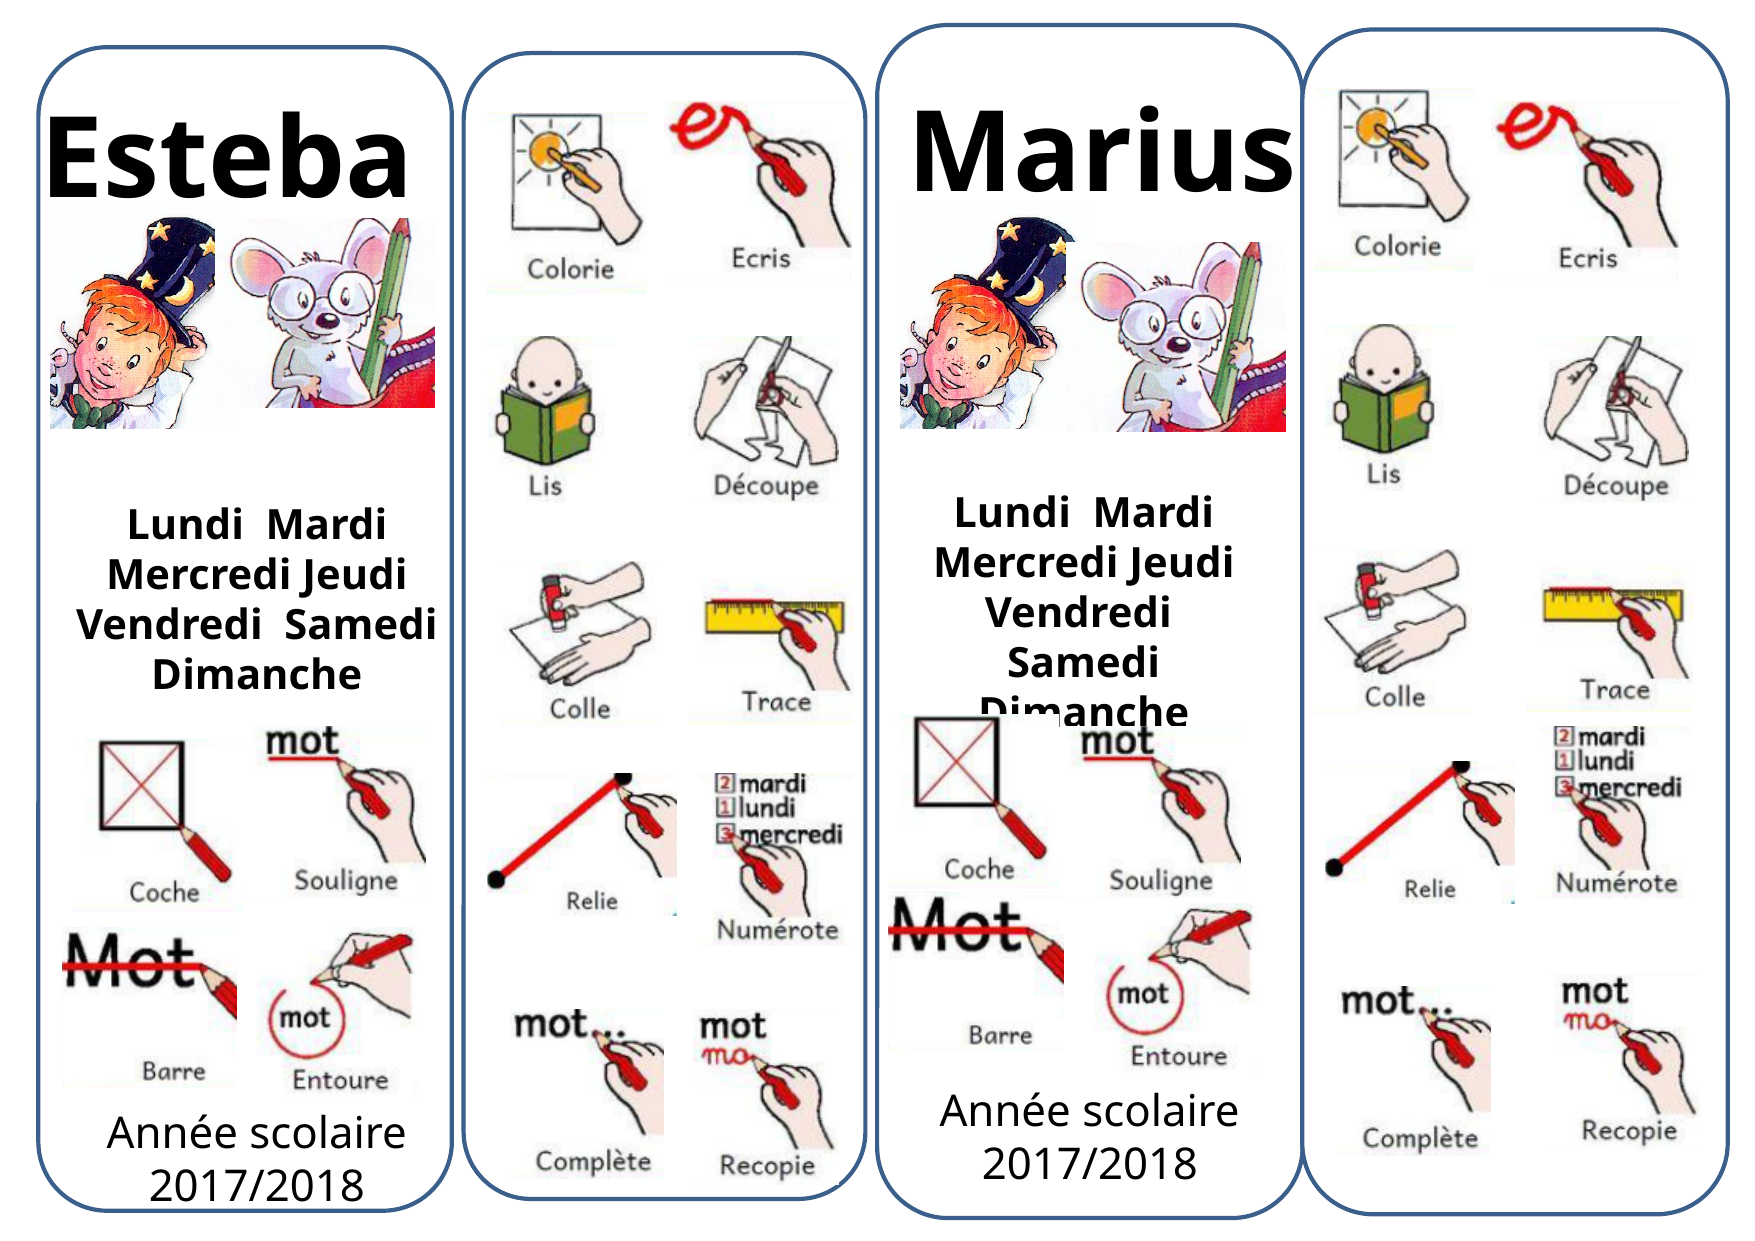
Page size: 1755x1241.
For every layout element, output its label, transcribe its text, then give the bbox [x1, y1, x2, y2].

picture [250, 926, 420, 1098]
text_box [461, 50, 868, 1202]
picture [486, 111, 647, 296]
text_box Année scolaire 2017/2018 [62, 1097, 452, 1218]
picture [73, 738, 244, 912]
text_box Année scolaire 2017/2018 [894, 1075, 1285, 1196]
picture [1325, 324, 1455, 491]
text_box Lundi Mardi Mercredi Jeudi Vendredi Samedi Dimanche [888, 478, 1279, 744]
picture [664, 100, 853, 281]
picture [1337, 986, 1492, 1156]
picture [888, 714, 1059, 889]
picture [900, 206, 1286, 432]
text_box [875, 79, 1303, 1221]
picture [1313, 88, 1474, 272]
picture [49, 206, 435, 429]
picture [61, 926, 237, 1088]
text_box Mariusz [877, 71, 1327, 357]
picture [699, 773, 852, 946]
text_box [47, 45, 443, 78]
text_box Lundi Mardi Mercredi Jeudi Vendredi Samedi Dimanche [50, 490, 461, 835]
picture [1538, 336, 1689, 505]
text_box [36, 99, 454, 1197]
picture [687, 336, 839, 505]
picture [1538, 726, 1691, 899]
picture [888, 891, 1064, 1053]
picture [1313, 549, 1473, 716]
picture [687, 560, 854, 724]
picture [1325, 761, 1516, 904]
picture [486, 773, 677, 916]
text_box [1300, 27, 1730, 1217]
picture [687, 1009, 839, 1186]
picture [1491, 100, 1680, 281]
picture [510, 1009, 665, 1179]
picture [486, 336, 616, 503]
picture [250, 726, 427, 899]
picture [498, 560, 658, 728]
picture [1550, 974, 1701, 1150]
text_box [879, 22, 1301, 71]
picture [1089, 903, 1259, 1075]
picture [1526, 549, 1693, 713]
picture [1065, 726, 1242, 899]
text_box Esteban [2, 78, 452, 363]
